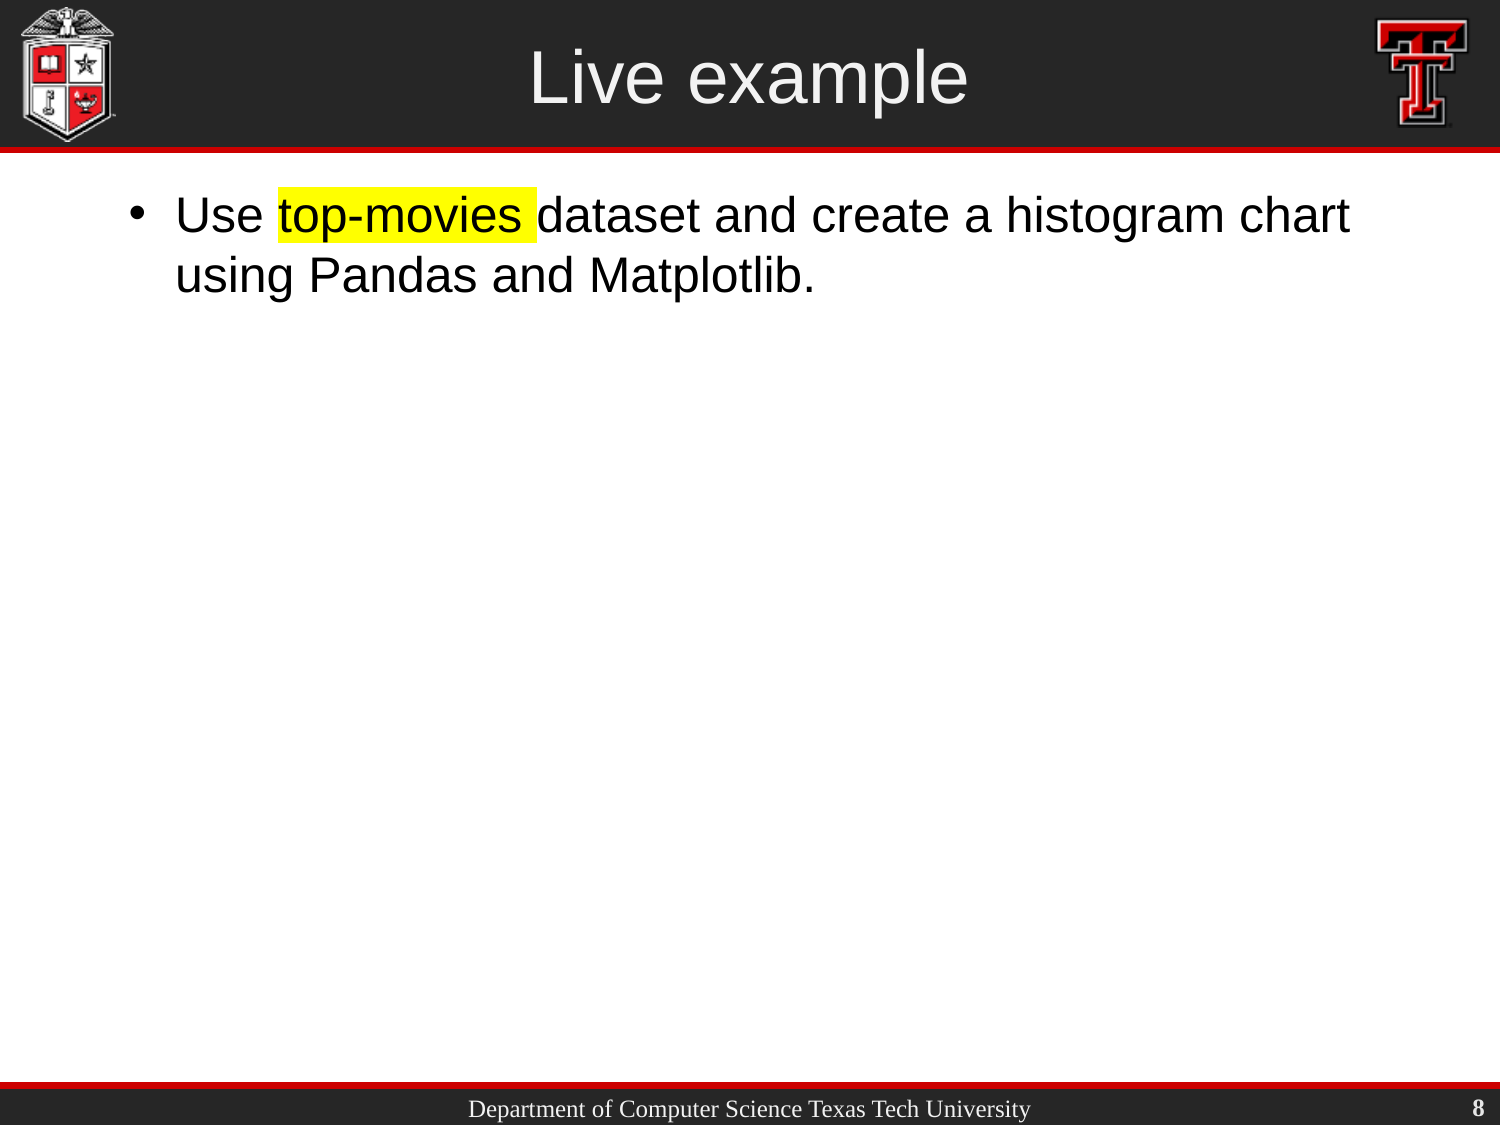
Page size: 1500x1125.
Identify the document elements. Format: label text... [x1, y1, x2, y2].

picture [1373, 14, 1472, 128]
title Live example [151, 6, 1349, 141]
list Use top-movies dataset and create a histogram chart using Pandas and Matplotlib. [113, 174, 1431, 1075]
picture [21, 7, 116, 142]
slide_number 8 [1392, 1086, 1500, 1125]
